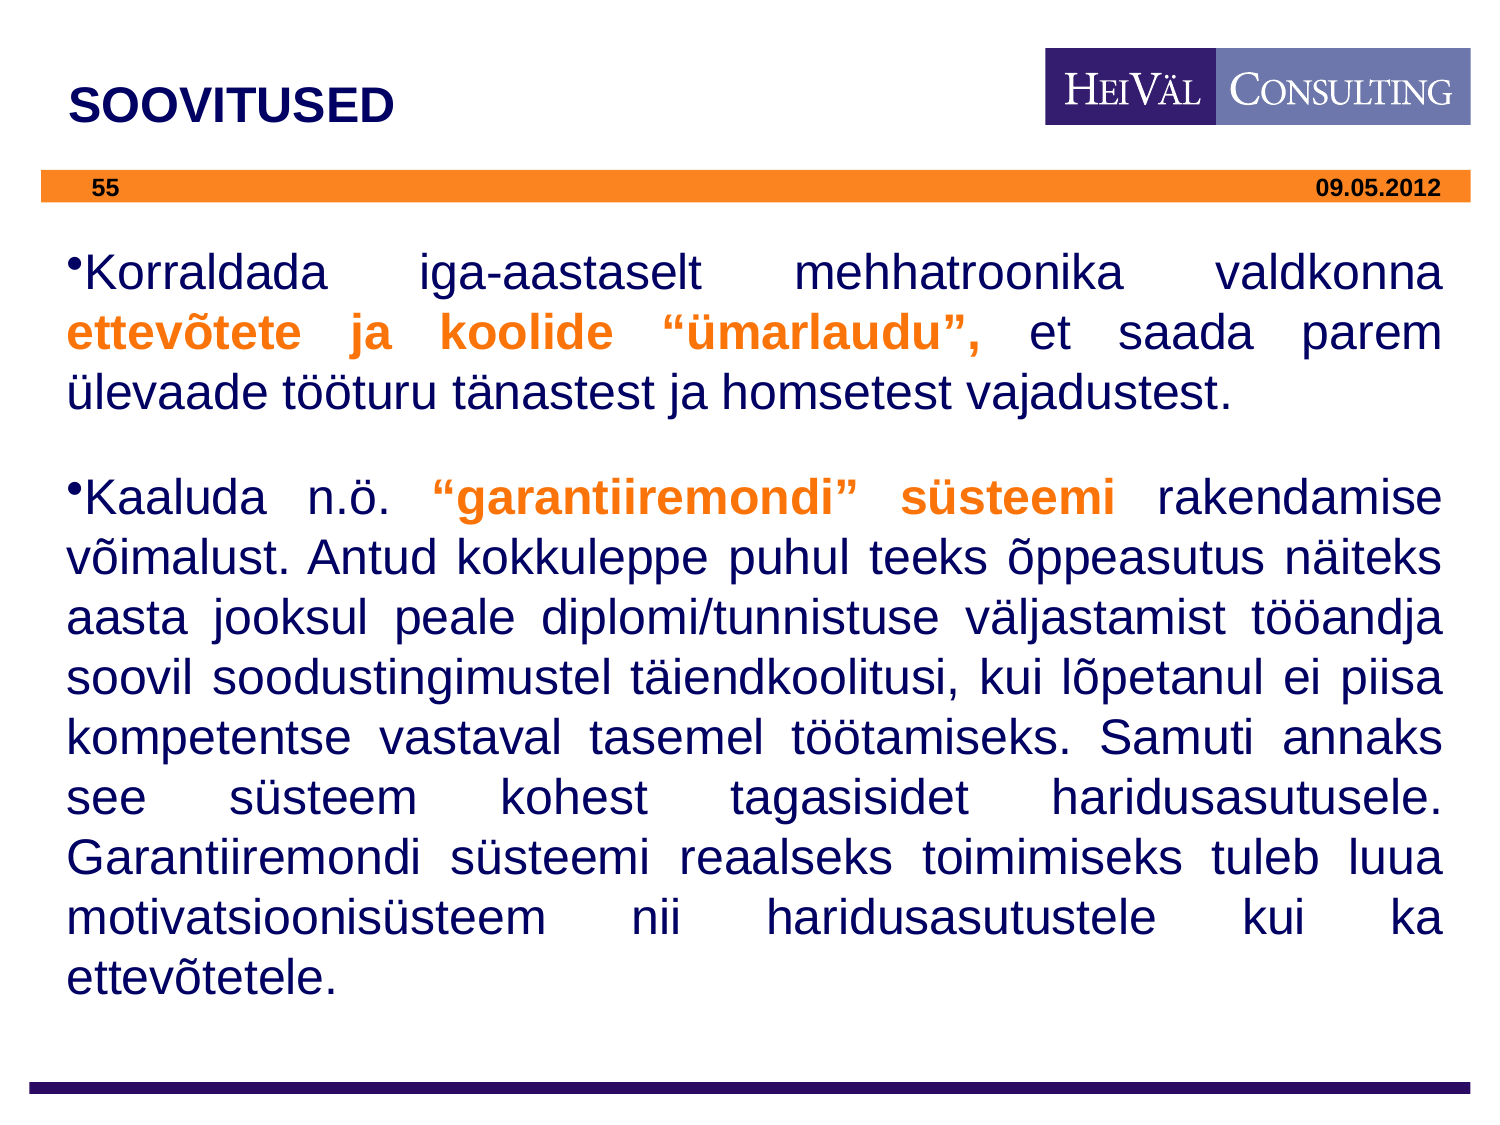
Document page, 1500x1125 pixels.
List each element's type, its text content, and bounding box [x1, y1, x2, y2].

list Korraldada iga-aastaselt mehhatroonika valdkonna ettevõtete ja koolide “ümarlaudu”, et saada parem ülevaade tööturu tänastest ja homsetest vajadustest. Kaaluda n.ö. “garantiiremondi” süsteemi rakendamise võimalust. Antud kokkuleppe puhul teeks õppeasutus näiteks aasta jooksul peale diplomi/tunnistuse väljastamist tööandja soovil soodustingimustel täiendkoolitusi, kui lõpetanul ei piisa kompetentse vastaval tasemel töötamiseks. Samuti annaks see süsteem kohest tagasisidet haridusasutusele. Garantiiremondi süsteemi reaalseks toimimiseks tuleb luua motivatsioonisüsteem nii haridusasutustele kui ka ettevõtetele. [51, 231, 1460, 1006]
title SOOVITUSED [52, 30, 1058, 174]
